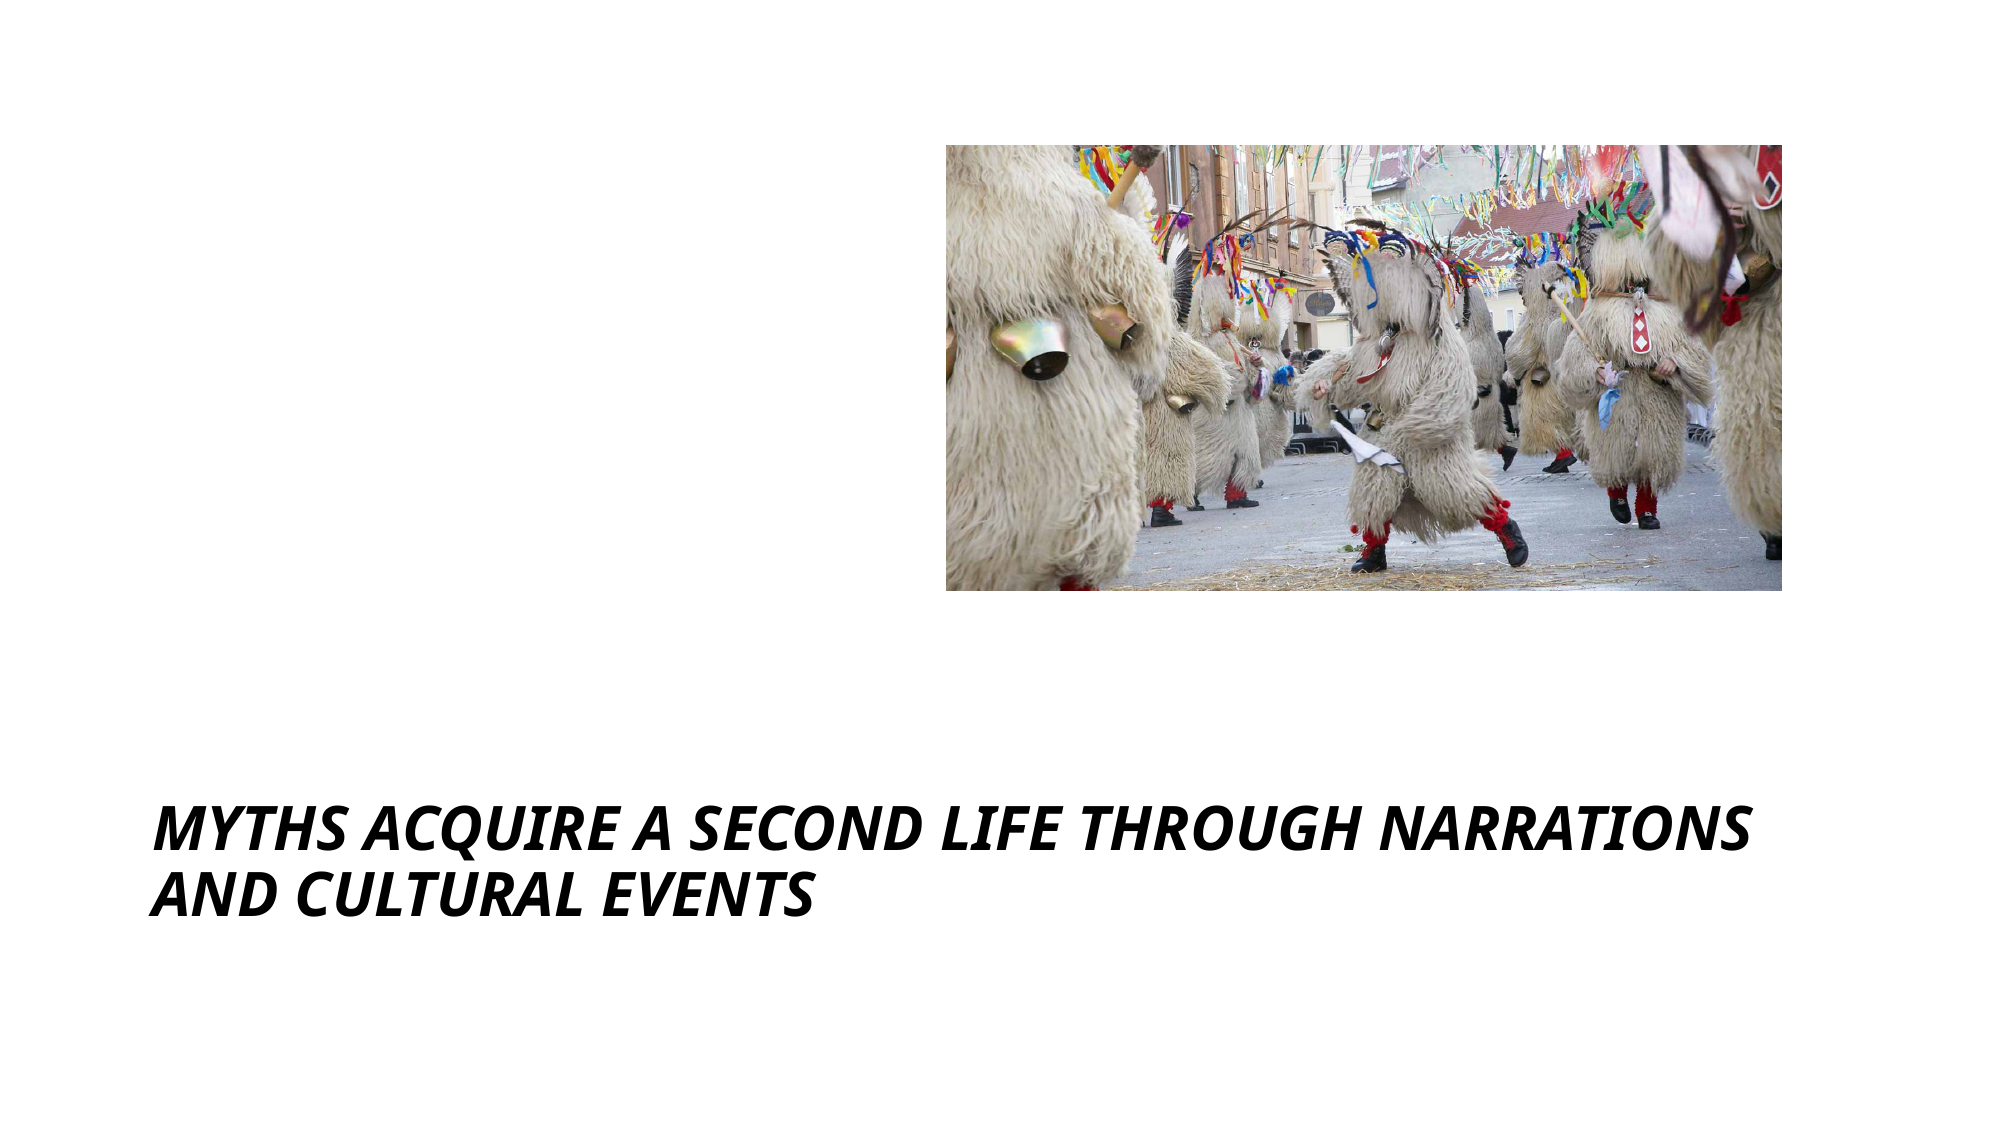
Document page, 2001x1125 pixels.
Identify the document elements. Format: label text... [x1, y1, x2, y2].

picture [946, 145, 1782, 591]
title Myths acquire a second life through narrations and cultural events [137, 59, 1863, 1041]
